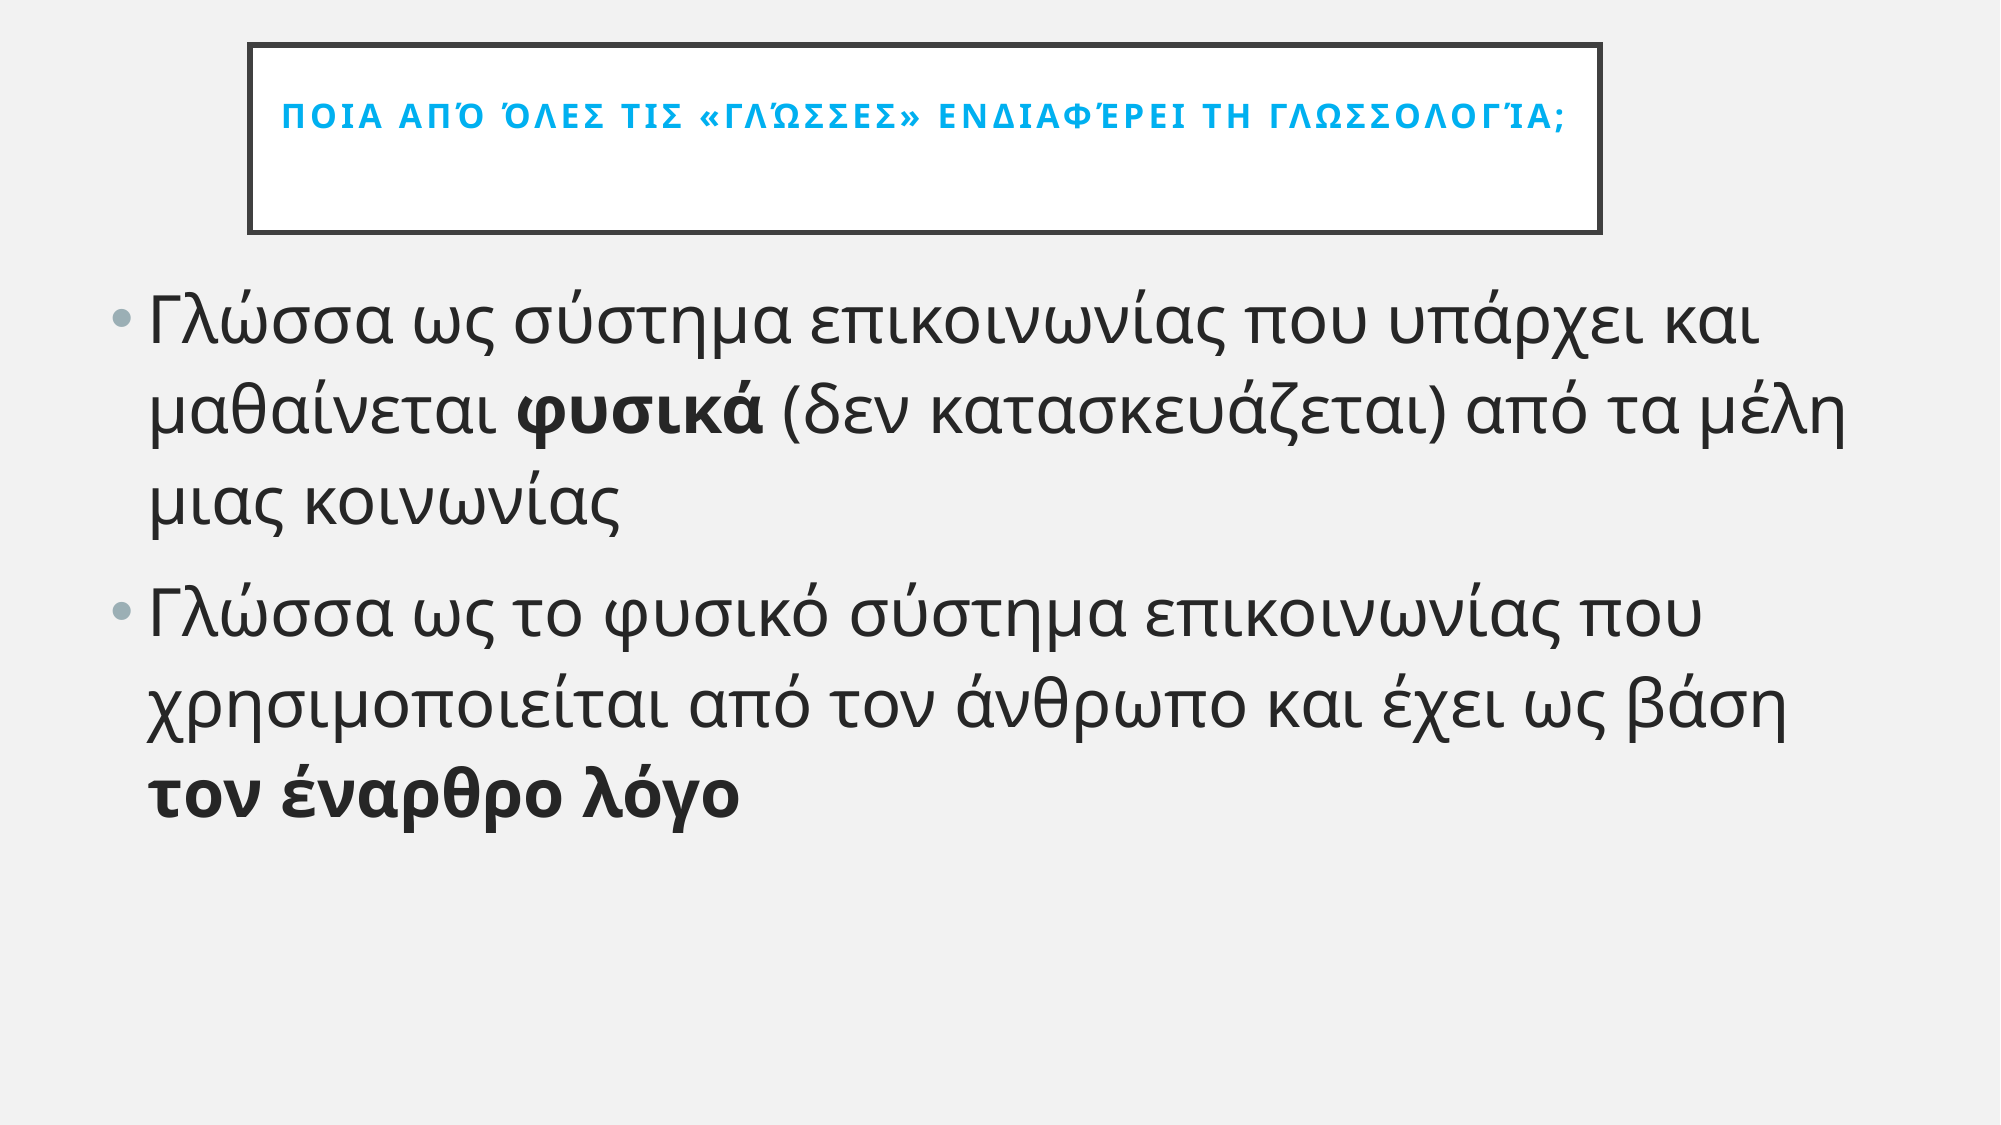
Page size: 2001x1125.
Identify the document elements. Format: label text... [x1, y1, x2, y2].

title Ποια από όλες τις «γλώσσες» ενδιαφέρει τη γλωσσολογία; [247, 42, 1603, 235]
list Γλώσσα ως σύστημα επικοινωνίας που υπάρχει και μαθαίνεται φυσικά (δεν κατασκευάζεται) από τα μέλη μιας κοινωνίας Γλώσσα ως το φυσικό σύστημα επικοινωνίας που χρησιμοποιείται από τον άνθρωπο και έχει ως βάση τον έναρθρο λόγο [94, 264, 1874, 1007]
